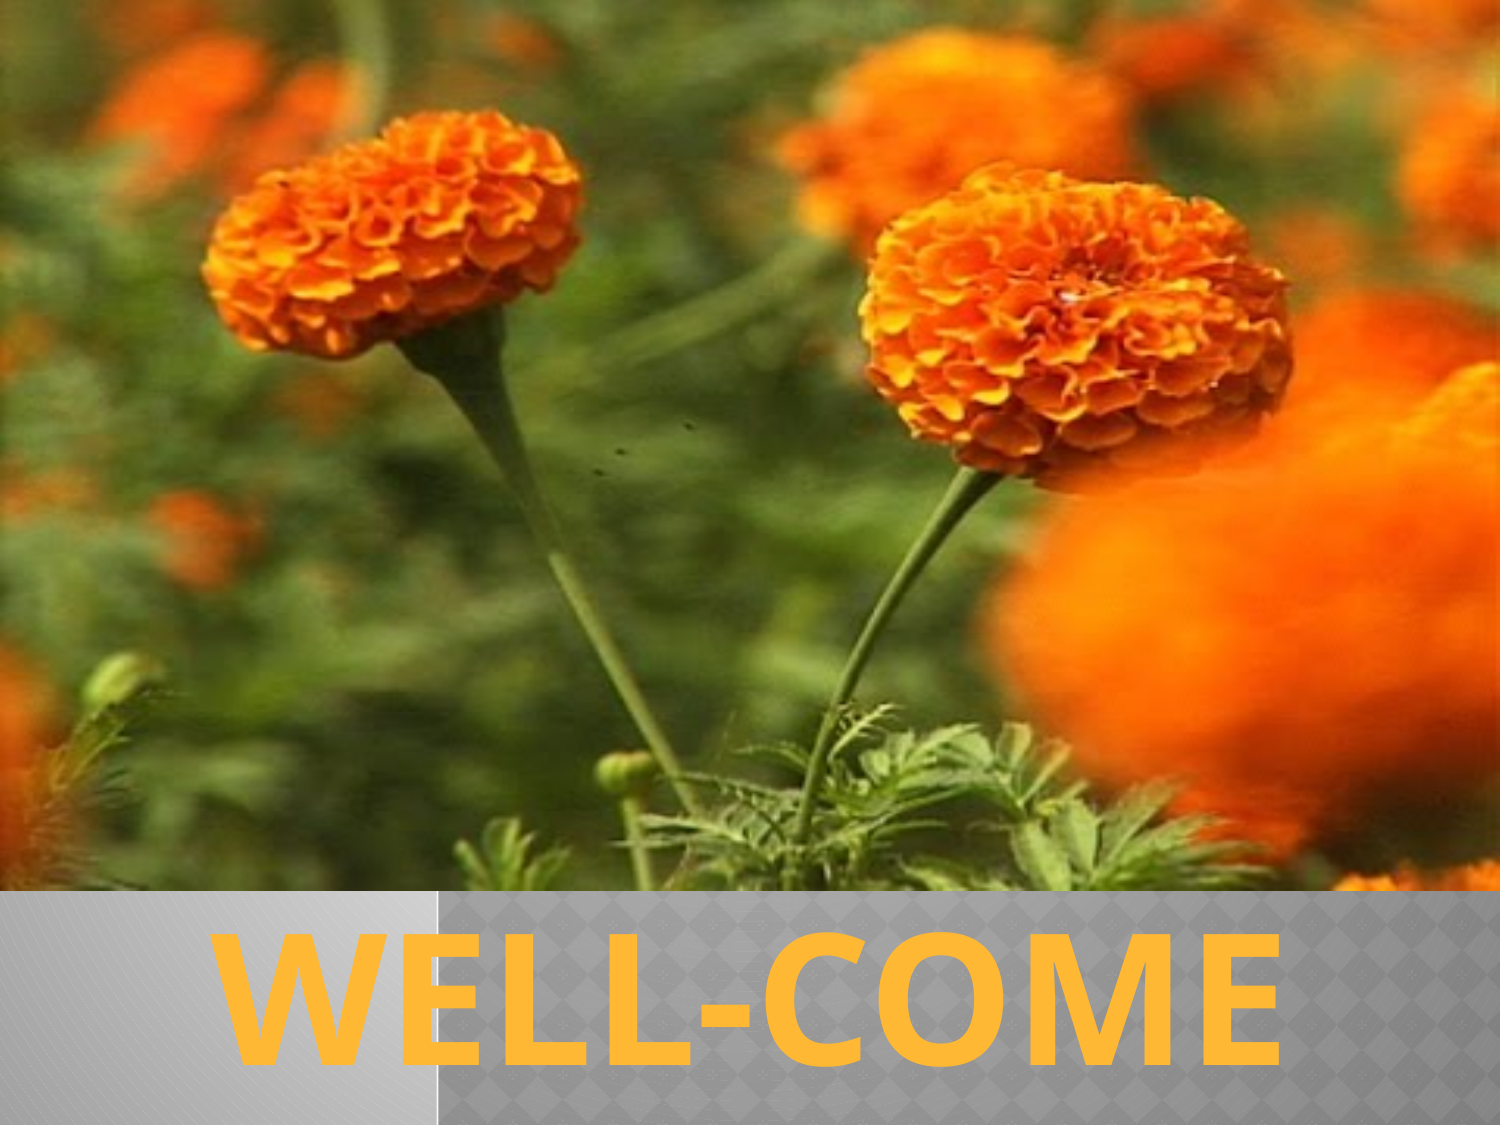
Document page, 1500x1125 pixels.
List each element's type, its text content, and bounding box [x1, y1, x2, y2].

text_box Well-come [0, 901, 1500, 1110]
picture [0, 0, 1500, 891]
